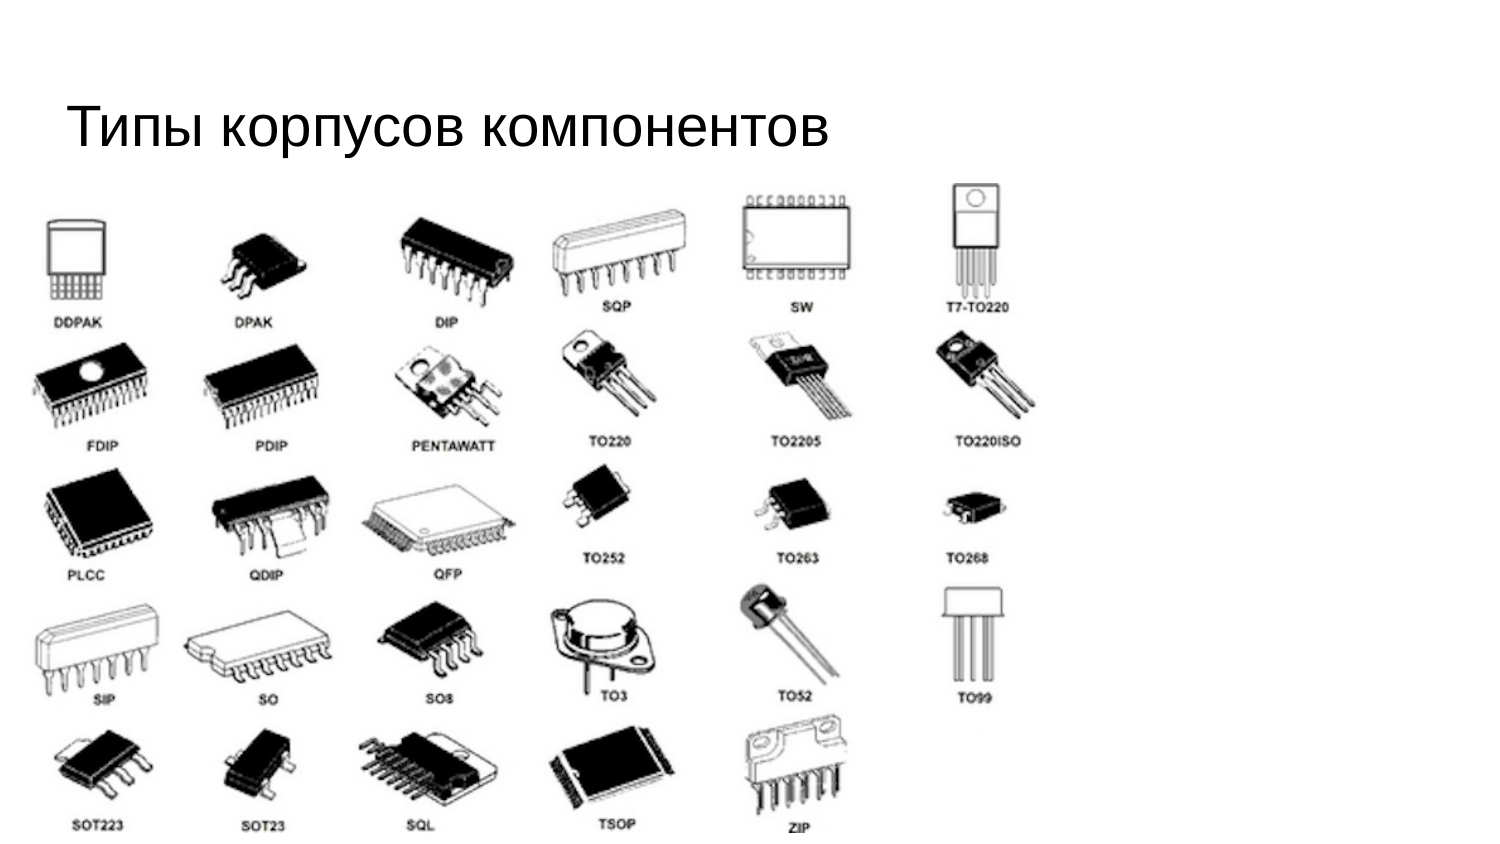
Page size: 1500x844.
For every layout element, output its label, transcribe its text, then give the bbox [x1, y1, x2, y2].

picture [30, 183, 1039, 834]
title Типы корпусов компонентов [51, 72, 1449, 167]
